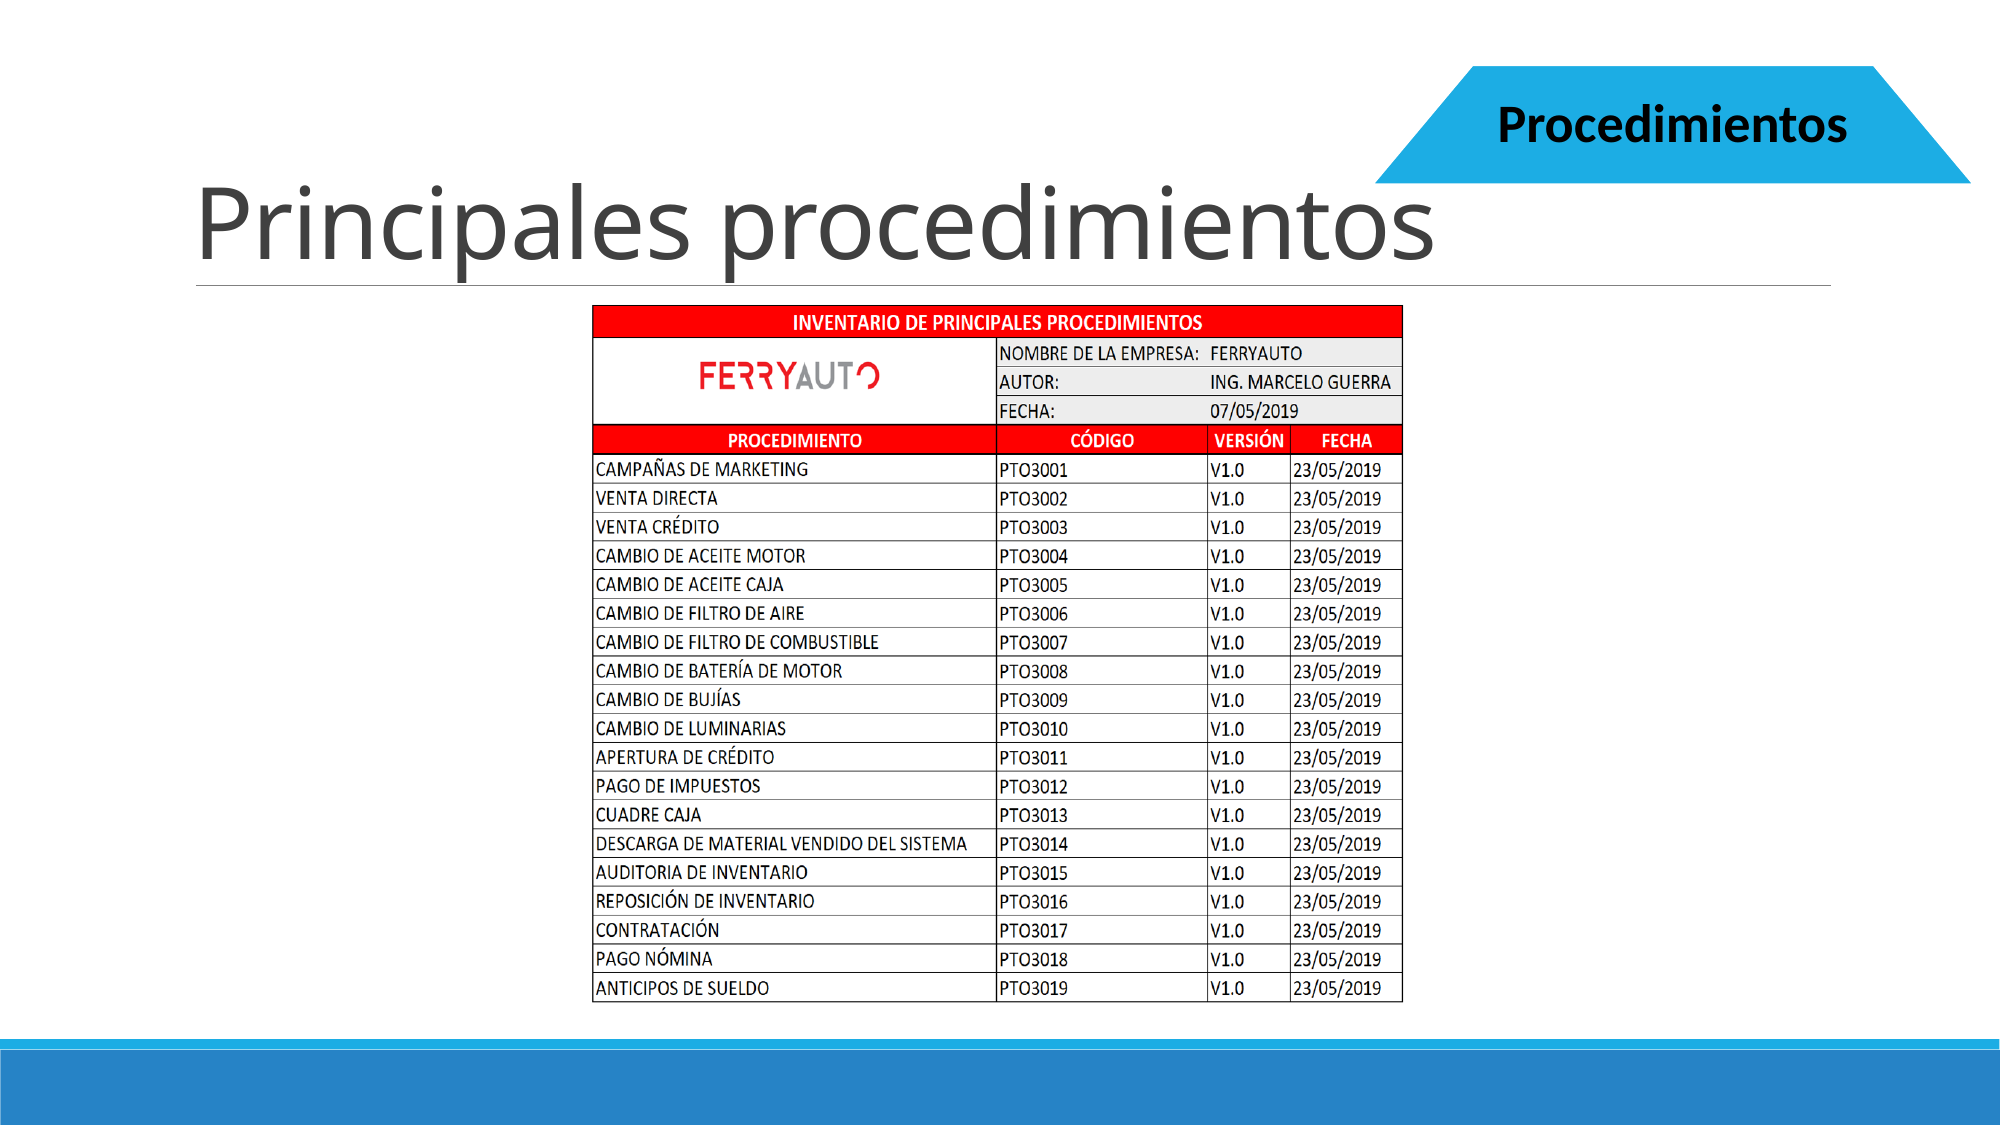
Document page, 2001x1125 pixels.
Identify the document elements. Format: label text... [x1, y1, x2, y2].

picture [587, 297, 1413, 1015]
title Principales procedimientos [178, 0, 1822, 288]
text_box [1371, 64, 1975, 186]
